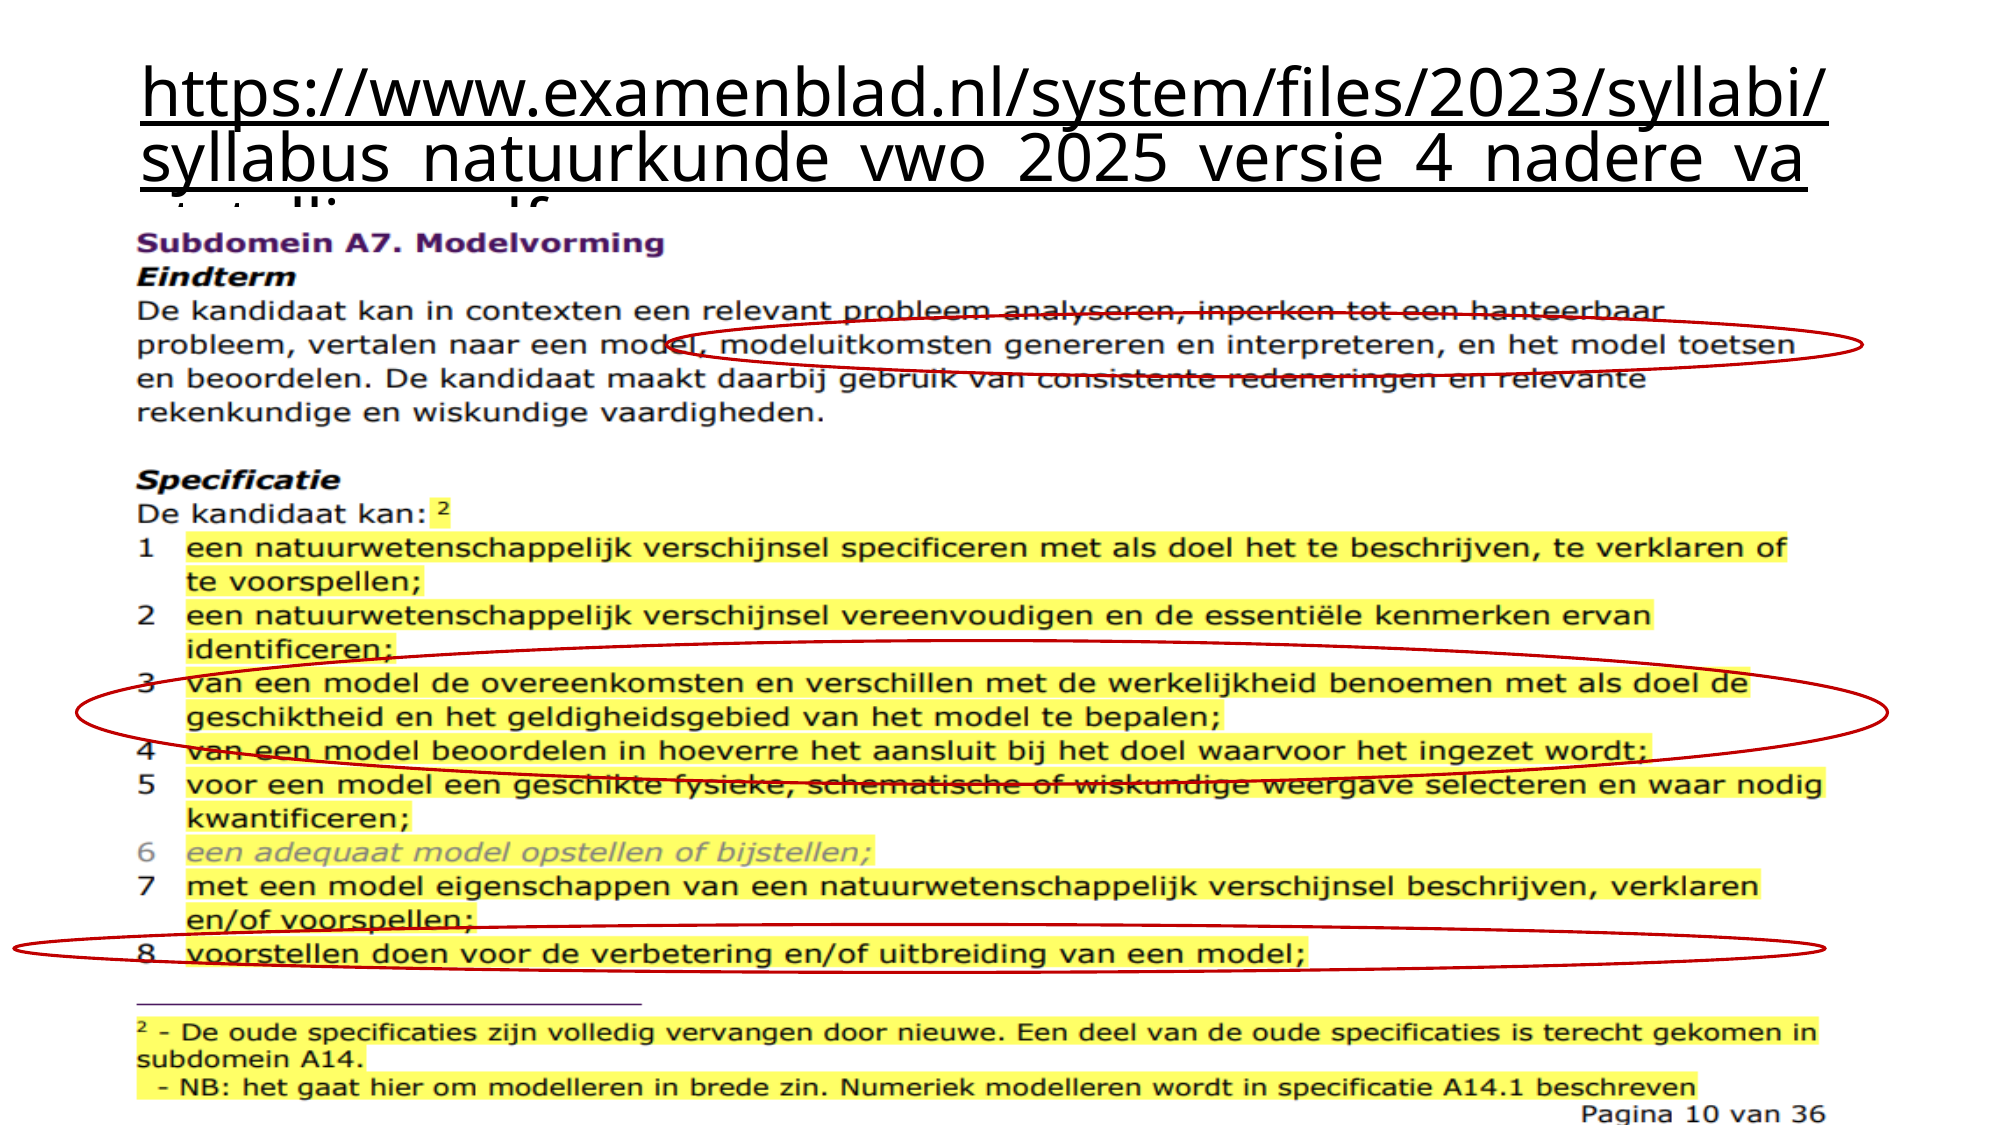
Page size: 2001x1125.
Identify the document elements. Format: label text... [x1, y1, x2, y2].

picture [75, 207, 1863, 1125]
text_box [12, 938, 75, 959]
text_box [1863, 694, 1889, 731]
title https://www.examenblad.nl/system/files/2023/syllabi/syllabus_natuurkunde_vwo_2025_versie_4_nadere_vaststelling.pdf [125, 19, 1850, 207]
